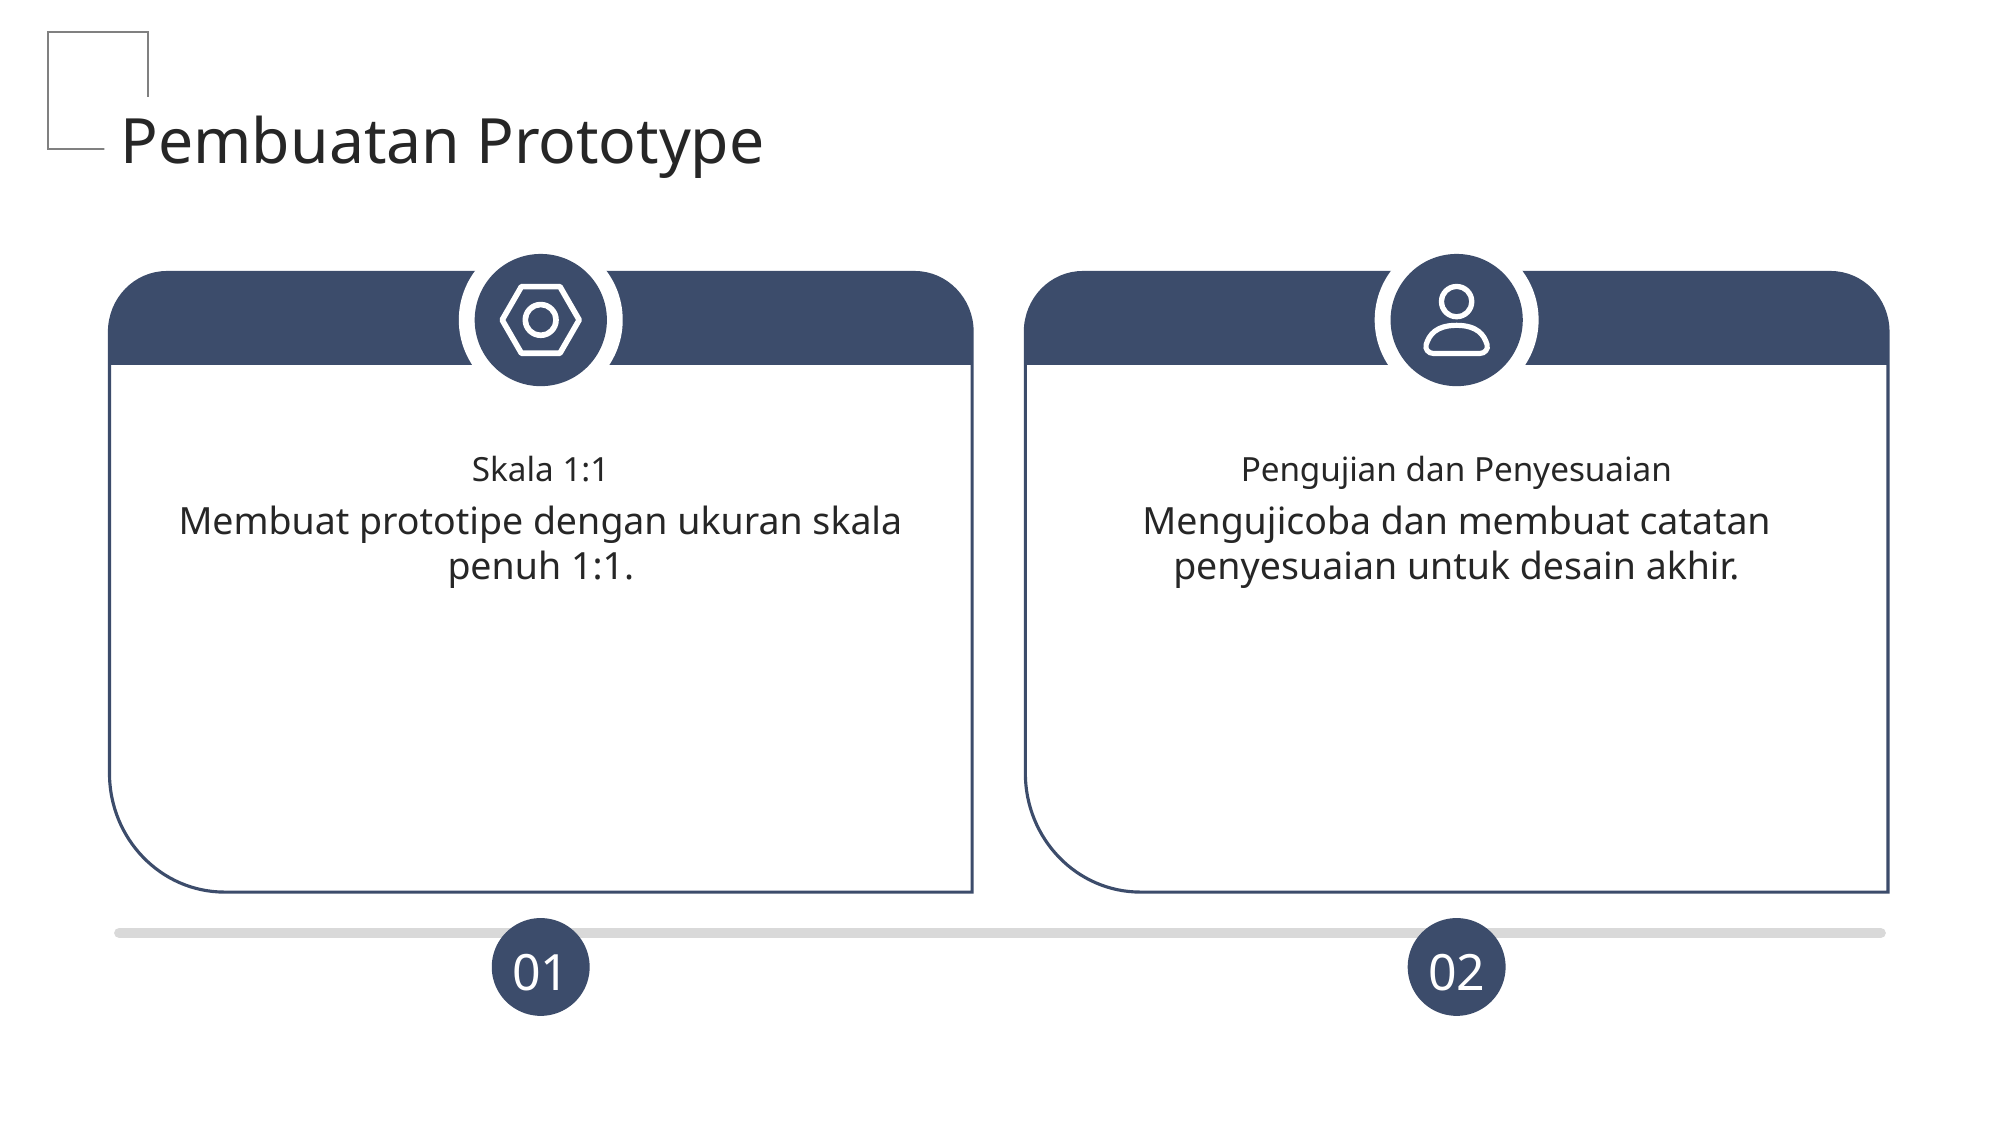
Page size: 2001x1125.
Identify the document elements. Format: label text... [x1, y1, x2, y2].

text_box [1374, 237, 1539, 387]
text_box [47, 32, 148, 149]
text_box Pengujian dan Penyesuaian [1080, 387, 1833, 488]
text_box [1422, 918, 1491, 932]
text_box [104, 97, 196, 173]
text_box [474, 253, 607, 387]
text_box [1025, 365, 1888, 893]
text_box Mengujicoba dan membuat catatan penyesuaian untuk desain akhir. [1080, 497, 1833, 861]
text_box [499, 283, 582, 357]
text_box [109, 272, 473, 365]
text_box [109, 365, 973, 893]
text_box [1524, 272, 1888, 365]
text_box [1423, 322, 1490, 357]
text_box [1025, 272, 1389, 365]
text_box [1430, 1008, 1484, 1016]
text_box [1390, 253, 1523, 387]
text_box [608, 272, 973, 365]
text_box [458, 237, 623, 387]
text_box 01 [456, 933, 626, 1008]
text_box Membuat prototipe dengan ukuran skala penuh 1:1. [164, 497, 917, 861]
text_box Skala 1:1 [164, 387, 917, 488]
text_box [506, 918, 575, 932]
text_box Pembuatan Prototype [120, 101, 1786, 177]
text_box [1438, 283, 1475, 320]
text_box [514, 1008, 568, 1016]
text_box 02 [1372, 933, 1541, 1008]
